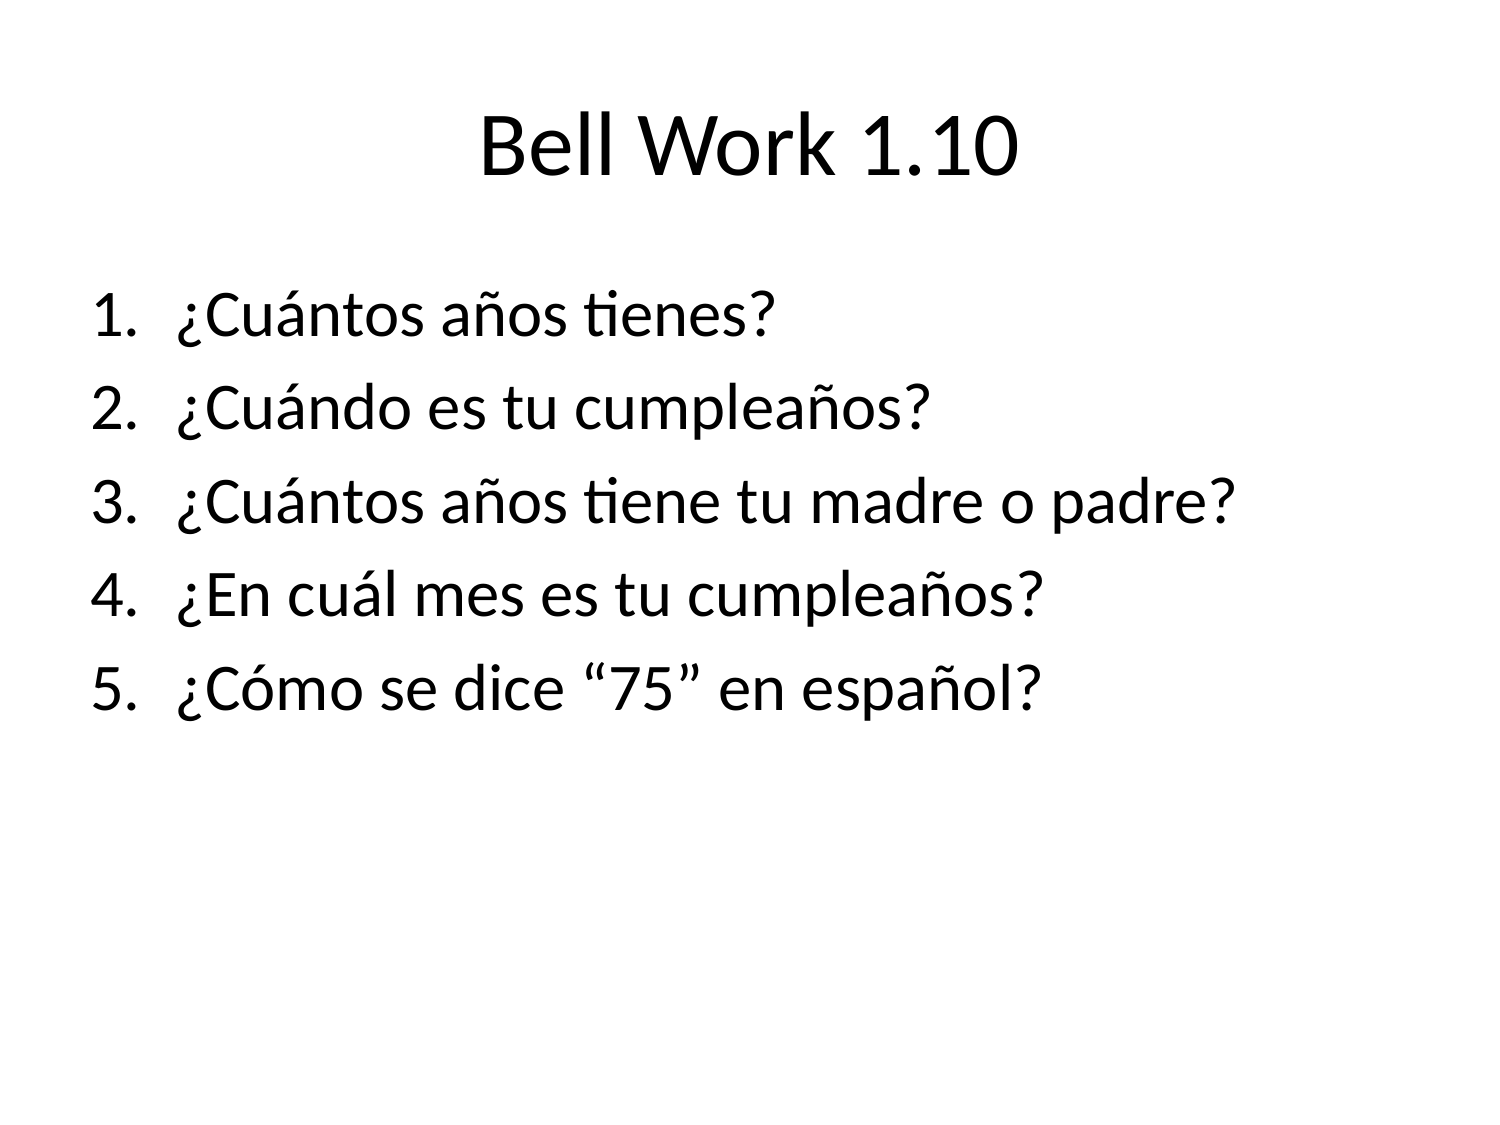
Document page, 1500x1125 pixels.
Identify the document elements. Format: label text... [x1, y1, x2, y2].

list ¿Cuántos años tienes? ¿Cuándo es tu cumpleaños? ¿Cuántos años tiene tu madre o padre? ¿En cuál mes es tu cumpleaños? ¿Cómo se dice “75” en español? [75, 262, 1425, 1005]
title Bell Work 1.10 [75, 45, 1425, 233]
